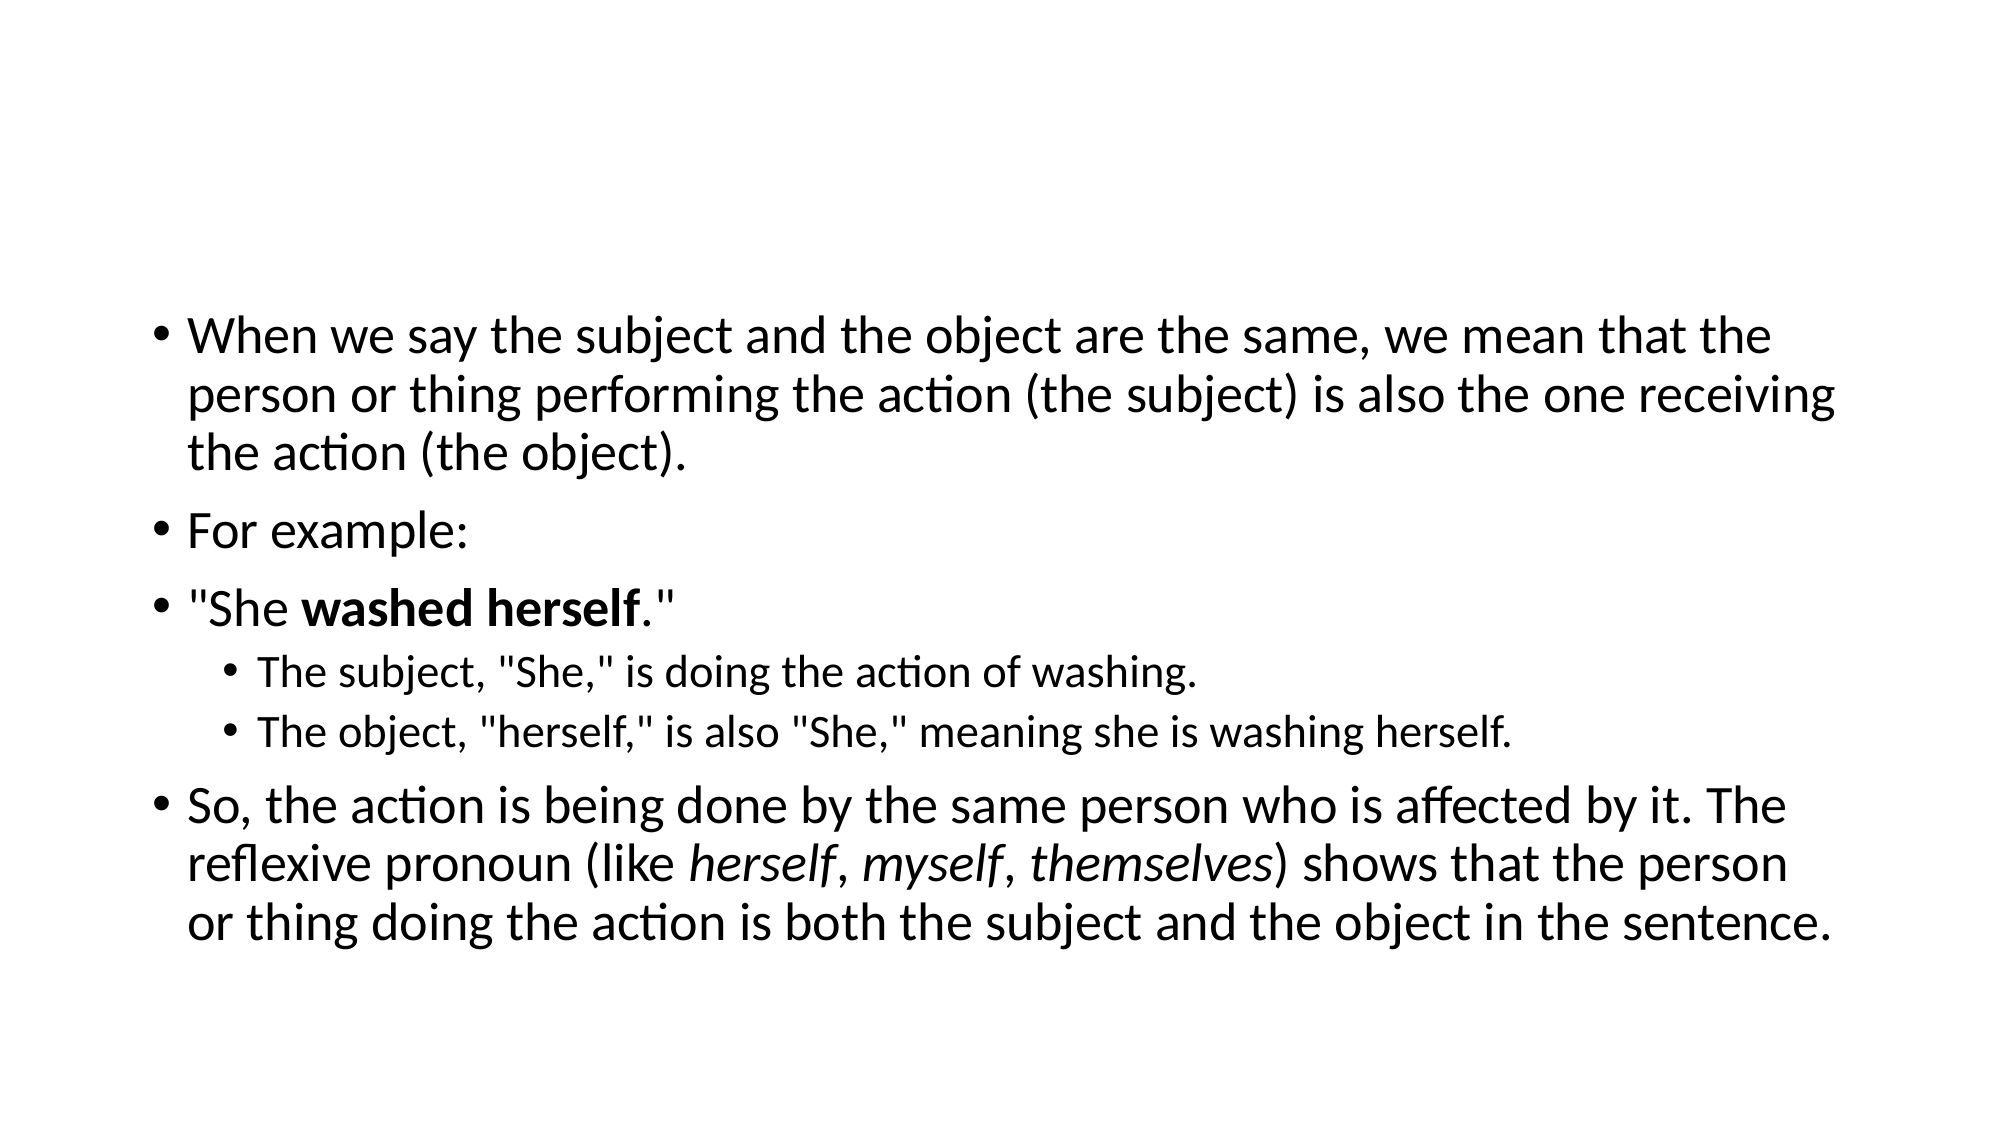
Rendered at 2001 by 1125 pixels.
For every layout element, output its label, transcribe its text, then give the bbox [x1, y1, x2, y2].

list When we say the subject and the object are the same, we mean that the person or thing performing the action (the subject) is also the one receiving the action (the object). For example: "She washed herself." The subject, "She," is doing the action of washing. The object, "herself," is also "She," meaning she is washing herself. So, the action is being done by the same person who is affected by it. The reflexive pronoun (like herself, myself, themselves) shows that the person or thing doing the action is both the subject and the object in the sentence. [137, 299, 1863, 1014]
